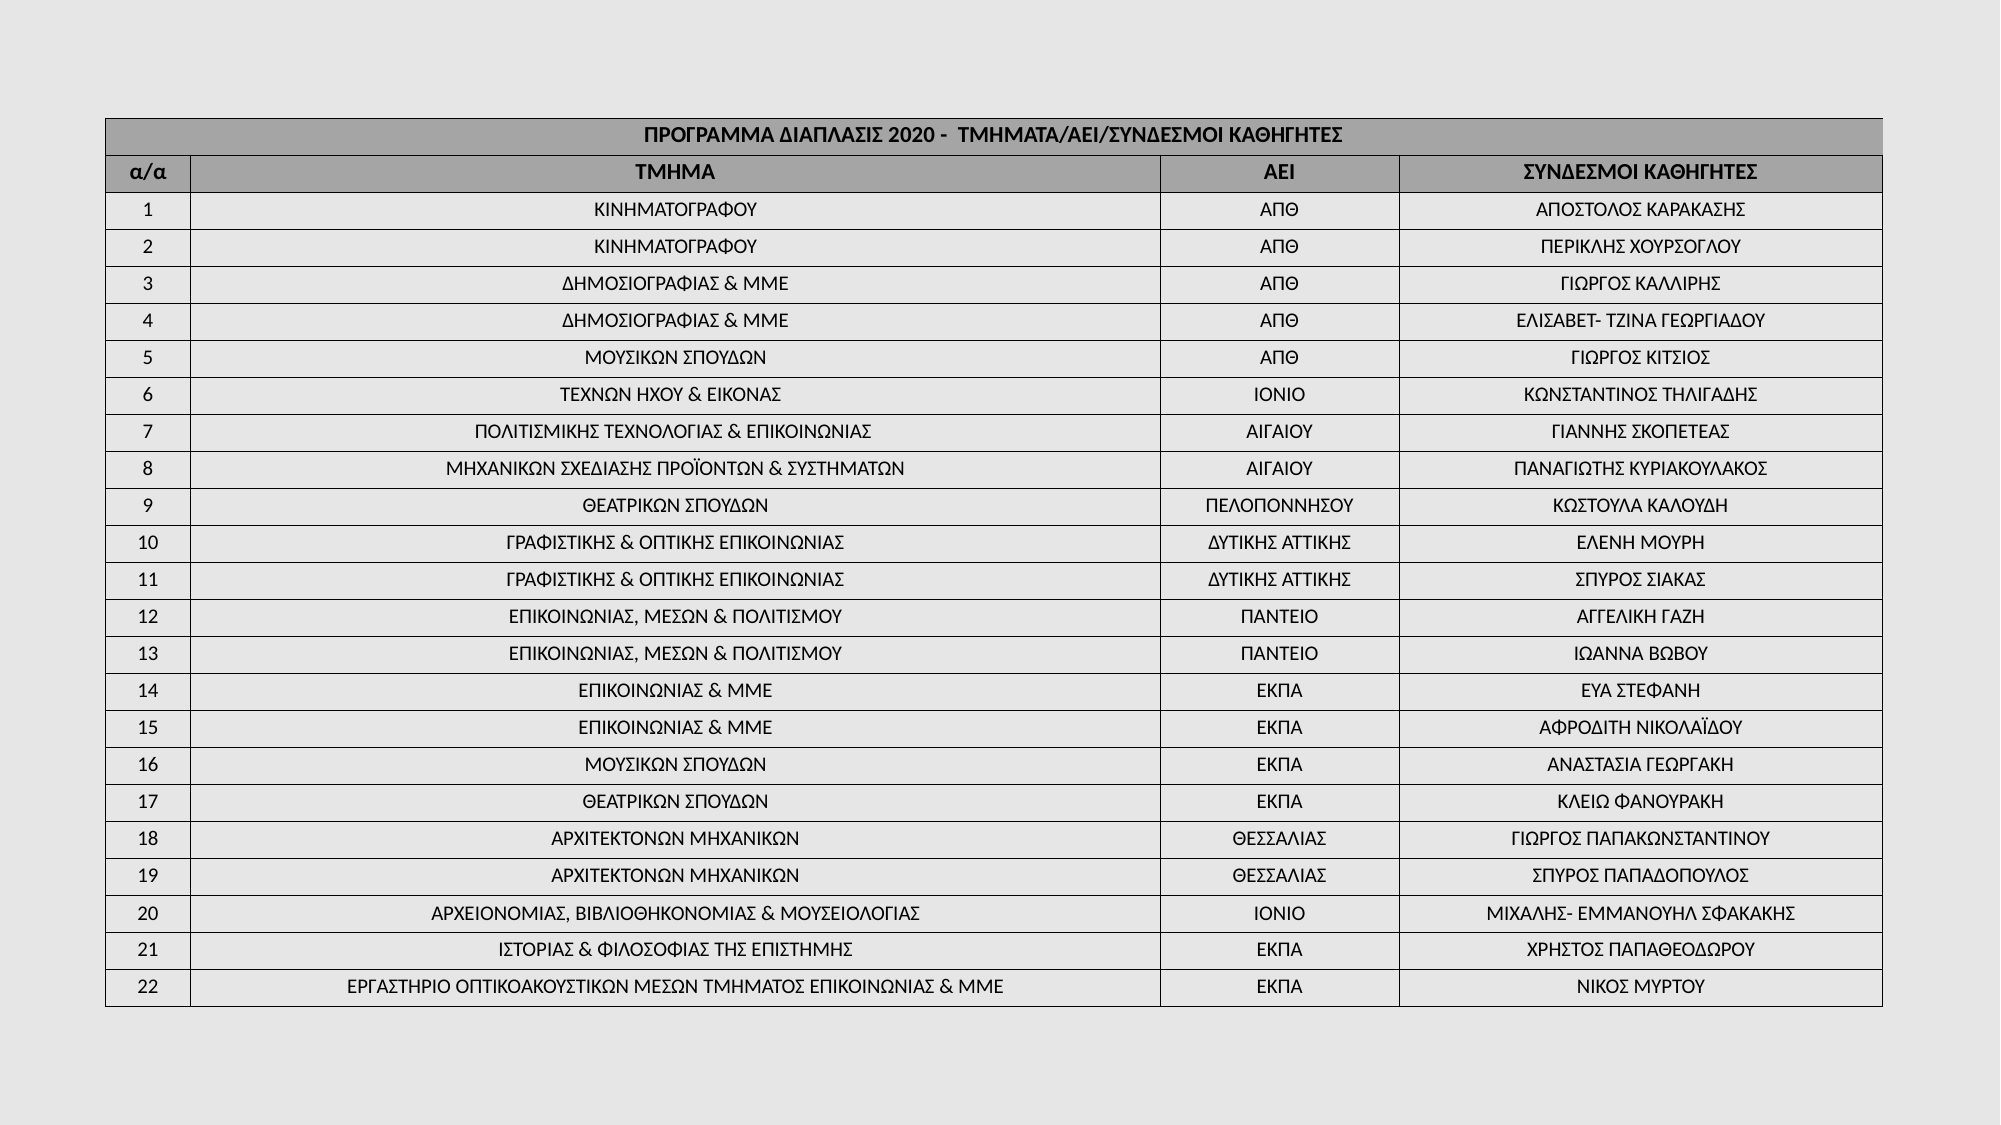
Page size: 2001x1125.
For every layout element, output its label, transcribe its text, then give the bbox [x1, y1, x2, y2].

table_cell 16 [106, 748, 190, 784]
table_cell ΤΜΗΜΑ [191, 156, 1160, 192]
table_cell ΔΥΤΙΚΗΣ ΑΤΤΙΚΗΣ [1161, 526, 1399, 562]
table_cell 7 [106, 415, 190, 451]
table_cell ΠΑΝΑΓΙΩΤΗΣ ΚΥΡΙΑΚΟΥΛΑΚΟΣ [1400, 452, 1882, 488]
table_cell ΑΙΓΑΙΟΥ [1161, 415, 1399, 451]
table_cell ΓΡΑΦΙΣΤΙΚΗΣ & ΟΠΤΙΚΗΣ ΕΠΙΚΟΙΝΩΝΙΑΣ [191, 526, 1160, 562]
table_cell ΑΓΓΕΛΙΚΗ ΓΑΖΗ [1400, 600, 1882, 636]
table_cell ΑΠΘ [1161, 304, 1399, 340]
table_cell ΕΚΠΑ [1161, 748, 1399, 784]
table_cell ΑΕΙ [1161, 156, 1399, 192]
table_cell ΕΚΠΑ [1161, 970, 1399, 1006]
table_cell ΚΩΣΤΟΥΛΑ ΚΑΛΟΥΔΗ [1400, 489, 1882, 525]
table_cell ΔΗΜΟΣΙΟΓΡΑΦΙΑΣ & ΜΜΕ [191, 304, 1160, 340]
table_cell 2 [106, 230, 190, 266]
table_cell ΑΡΧΙΤΕΚΤΟΝΩΝ ΜΗΧΑΝΙΚΩΝ [191, 859, 1160, 895]
table_cell ΑΙΓΑΙΟΥ [1161, 452, 1399, 488]
table_cell 3 [106, 267, 190, 303]
table_cell 22 [106, 970, 190, 1006]
table_cell 15 [106, 711, 190, 747]
table_cell 1 [106, 193, 190, 229]
table_cell 8 [106, 452, 190, 488]
table_cell ΜΗΧΑΝΙΚΩΝ ΣΧΕΔΙΑΣΗΣ ΠΡΟΪΟΝΤΩΝ & ΣΥΣΤΗΜΑΤΩΝ [191, 452, 1160, 488]
table_cell ΕΚΠΑ [1161, 674, 1399, 710]
table_cell 20 [106, 896, 190, 932]
table_cell ΕΡΓΑΣΤΗΡΙΟ ΟΠΤΙΚΟΑΚΟΥΣΤΙΚΩΝ ΜΕΣΩΝ ΤΜΗΜΑΤΟΣ ΕΠΙΚΟΙΝΩΝΙΑΣ & ΜΜΕ [191, 970, 1160, 1006]
table_cell ΘΕΣΣΑΛΙΑΣ [1161, 822, 1399, 858]
table_cell 6 [106, 378, 190, 414]
table_cell ΜΙΧΑΛΗΣ- ΕΜΜΑΝΟΥΗΛ ΣΦΑΚΑΚΗΣ [1400, 896, 1882, 932]
table_cell 13 [106, 637, 190, 673]
table_cell ΠΟΛΙΤΙΣΜΙΚΗΣ ΤΕΧΝΟΛΟΓΙΑΣ & ΕΠΙΚΟΙΝΩΝΙΑΣ [191, 415, 1160, 451]
table_cell ΕΛΕΝΗ ΜΟΥΡΗ [1400, 526, 1882, 562]
table_cell α/α [106, 156, 190, 192]
table_cell ΕΠΙΚΟΙΝΩΝΙΑΣ & ΜΜΕ [191, 711, 1160, 747]
table_cell ΘΕΣΣΑΛΙΑΣ [1161, 859, 1399, 895]
table_cell ΘΕΑΤΡΙΚΩΝ ΣΠΟΥΔΩΝ [191, 785, 1160, 821]
table_cell ΕΚΠΑ [1161, 933, 1399, 969]
table_cell ΕΥΑ ΣΤΕΦΑΝΗ [1400, 674, 1882, 710]
table_cell ΠΑΝΤΕΙΟ [1161, 637, 1399, 673]
table_cell 10 [106, 526, 190, 562]
table_cell ΑΡΧΙΤΕΚΤΟΝΩΝ ΜΗΧΑΝΙΚΩΝ [191, 822, 1160, 858]
table_cell ΕΚΠΑ [1161, 785, 1399, 821]
table_cell ΙΣΤΟΡΙΑΣ & ΦΙΛΟΣΟΦΙΑΣ ΤΗΣ ΕΠΙΣΤΗΜΗΣ [191, 933, 1160, 969]
table_cell 5 [106, 341, 190, 377]
table_cell ΑΠΟΣΤΟΛΟΣ ΚΑΡΑΚΑΣΗΣ [1400, 193, 1882, 229]
table_cell 19 [106, 859, 190, 895]
table_cell ΚΙΝΗΜΑΤΟΓΡΑΦΟΥ [191, 193, 1160, 229]
table_cell ΜΟΥΣΙΚΩΝ ΣΠΟΥΔΩΝ [191, 341, 1160, 377]
table_cell ΙΟΝΙΟ [1161, 896, 1399, 932]
table_cell ΧΡΗΣΤΟΣ ΠΑΠΑΘΕΟΔΩΡΟΥ [1400, 933, 1882, 969]
table_cell ΑΝΑΣΤΑΣΙΑ ΓΕΩΡΓΑΚΗ [1400, 748, 1882, 784]
table_cell ΚΙΝΗΜΑΤΟΓΡΑΦΟΥ [191, 230, 1160, 266]
table_cell ΕΠΙΚΟΙΝΩΝΙΑΣ & ΜΜΕ [191, 674, 1160, 710]
table_cell ΠΕΛΟΠΟΝΝΗΣΟΥ [1161, 489, 1399, 525]
table_cell ΓΙΑΝΝΗΣ ΣΚΟΠΕΤΕΑΣ [1400, 415, 1882, 451]
table_cell ΣΠΥΡΟΣ ΠΑΠΑΔΟΠΟΥΛΟΣ [1400, 859, 1882, 895]
table_cell ΕΚΠΑ [1161, 711, 1399, 747]
table_cell 17 [106, 785, 190, 821]
table_header ΠΡΟΓΡΑΜΜΑ ΔΙΑΠΛΑΣΙΣ 2020 - ΤΜΗΜΑΤΑ/ΑΕΙ/ΣΥΝΔΕΣΜΟΙ ΚΑΘΗΓΗΤΕΣ [106, 119, 1883, 155]
table_cell ΔΗΜΟΣΙΟΓΡΑΦΙΑΣ & ΜΜΕ [191, 267, 1160, 303]
table_cell ΣΥΝΔΕΣΜΟΙ ΚΑΘΗΓΗΤΕΣ [1400, 156, 1882, 192]
table_cell ΓΙΩΡΓΟΣ ΚΙΤΣΙΟΣ [1400, 341, 1882, 377]
table_cell ΠΕΡΙΚΛΗΣ ΧΟΥΡΣΟΓΛΟΥ [1400, 230, 1882, 266]
table_cell ΚΛΕΙΩ ΦΑΝΟΥΡΑΚΗ [1400, 785, 1882, 821]
table_cell ΙΟΝΙΟ [1161, 378, 1399, 414]
table_cell ΑΠΘ [1161, 230, 1399, 266]
table_cell ΑΠΘ [1161, 341, 1399, 377]
table_cell ΣΠΥΡΟΣ ΣΙΑΚΑΣ [1400, 563, 1882, 599]
table_cell 21 [106, 933, 190, 969]
table_cell ΓΙΩΡΓΟΣ ΚΑΛΛΙΡΗΣ [1400, 267, 1882, 303]
table_cell ΓΙΩΡΓΟΣ ΠΑΠΑΚΩΝΣΤΑΝΤΙΝΟΥ [1400, 822, 1882, 858]
table_cell 4 [106, 304, 190, 340]
table_cell 11 [106, 563, 190, 599]
table_cell ΕΠΙΚΟΙΝΩΝΙΑΣ, ΜΕΣΩΝ & ΠΟΛΙΤΙΣΜΟΥ [191, 637, 1160, 673]
table_cell 18 [106, 822, 190, 858]
table_cell ΔΥΤΙΚΗΣ ΑΤΤΙΚΗΣ [1161, 563, 1399, 599]
table_cell 9 [106, 489, 190, 525]
table_cell ΙΩΑΝΝΑ ΒΏΒΟΥ [1400, 637, 1882, 673]
table_cell ΠΑΝΤΕΙΟ [1161, 600, 1399, 636]
table_cell 14 [106, 674, 190, 710]
table_cell ΑΠΘ [1161, 193, 1399, 229]
table_cell ΚΩΝΣΤΑΝΤΙΝΟΣ ΤΗΛΙΓΑΔΗΣ [1400, 378, 1882, 414]
table_cell ΑΠΘ [1161, 267, 1399, 303]
table_cell ΜΟΥΣΙΚΩΝ ΣΠΟΥΔΩΝ [191, 748, 1160, 784]
table_cell ΝΙΚΟΣ ΜΥΡΤΟΥ [1400, 970, 1882, 1006]
table_cell ΑΦΡΟΔΙΤΗ ΝΙΚΟΛΑΪΔΟΥ [1400, 711, 1882, 747]
table_cell ΑΡΧΕΙΟΝΟΜΙΑΣ, ΒΙΒΛΙΟΘΗΚΟΝΟΜΙΑΣ & ΜΟΥΣΕΙΟΛΟΓΙΑΣ [191, 896, 1160, 932]
table_cell 12 [106, 600, 190, 636]
table_cell ΓΡΑΦΙΣΤΙΚΗΣ & ΟΠΤΙΚΗΣ ΕΠΙΚΟΙΝΩΝΙΑΣ [191, 563, 1160, 599]
table_cell ΘΕΑΤΡΙΚΩΝ ΣΠΟΥΔΩΝ [191, 489, 1160, 525]
table_cell ΕΠΙΚΟΙΝΩΝΙΑΣ, ΜΕΣΩΝ & ΠΟΛΙΤΙΣΜΟΥ [191, 600, 1160, 636]
table_cell ΤΕΧΝΩΝ ΗΧΟΥ & ΕΙΚΟΝΑΣ [191, 378, 1160, 414]
table_cell ΕΛΙΣΑΒΕΤ- ΤΖΙΝΑ ΓΕΩΡΓΙΑΔΟΥ [1400, 304, 1882, 340]
